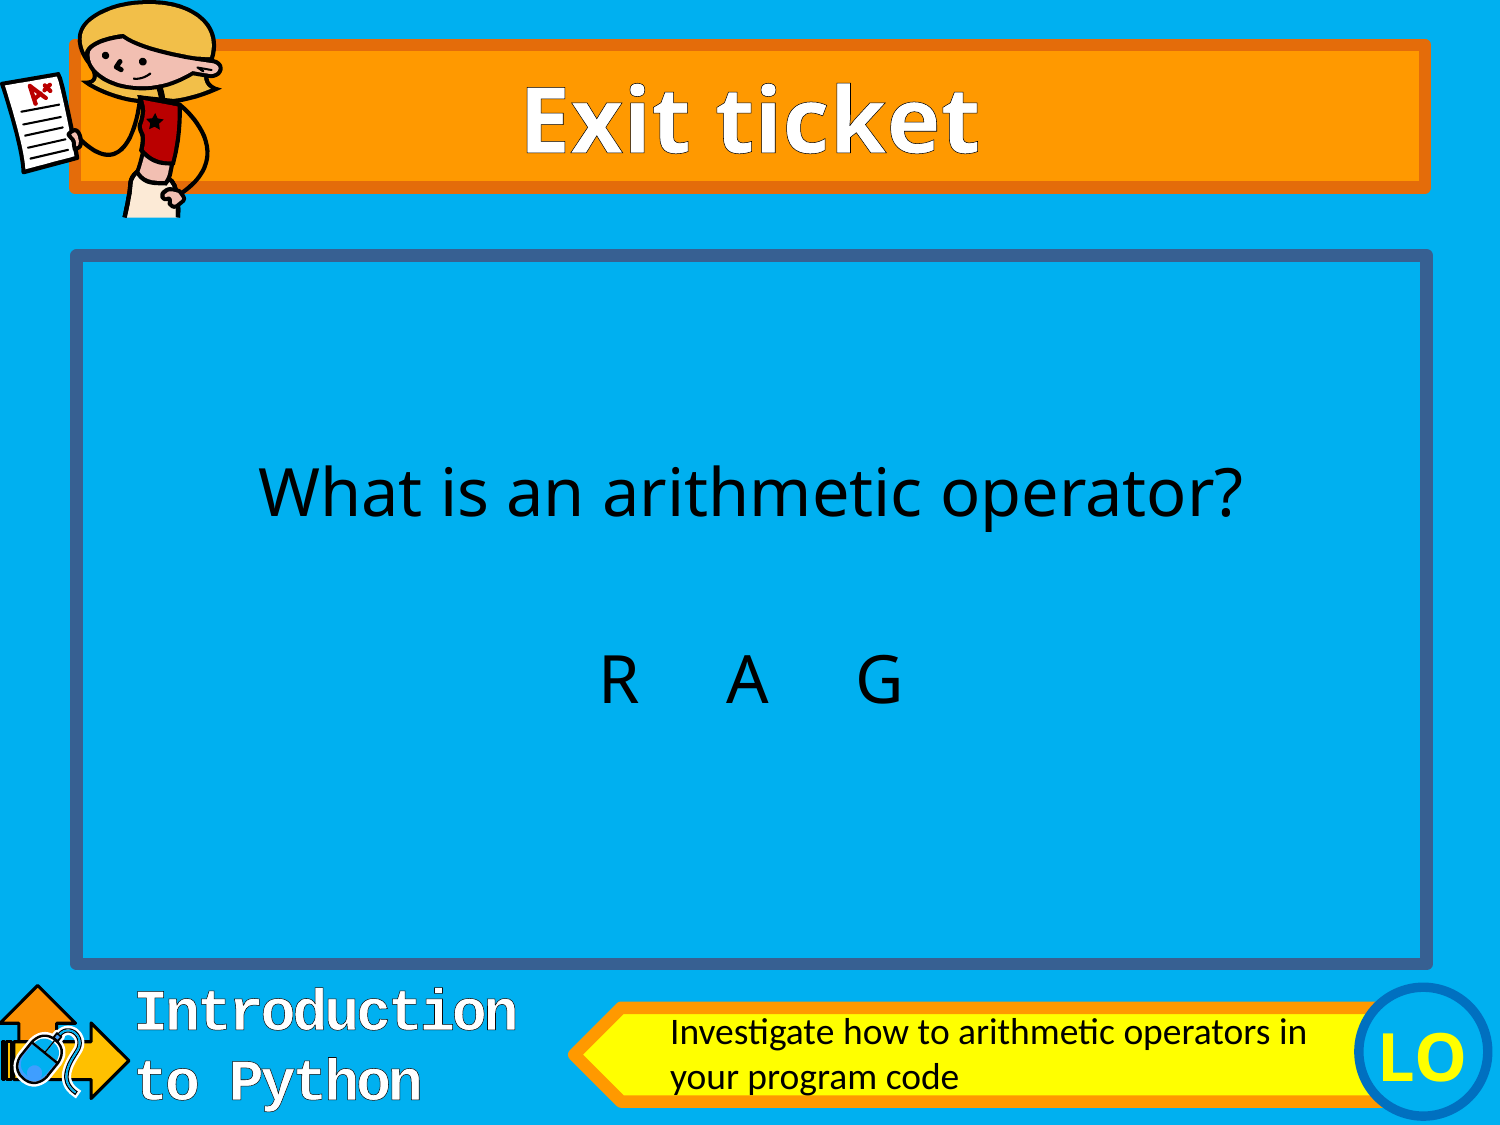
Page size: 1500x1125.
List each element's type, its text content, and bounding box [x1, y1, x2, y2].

title Exit ticket [227, 39, 1431, 194]
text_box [0, 0, 223, 219]
list What is an arithmetic operator? R A G [70, 249, 1433, 970]
